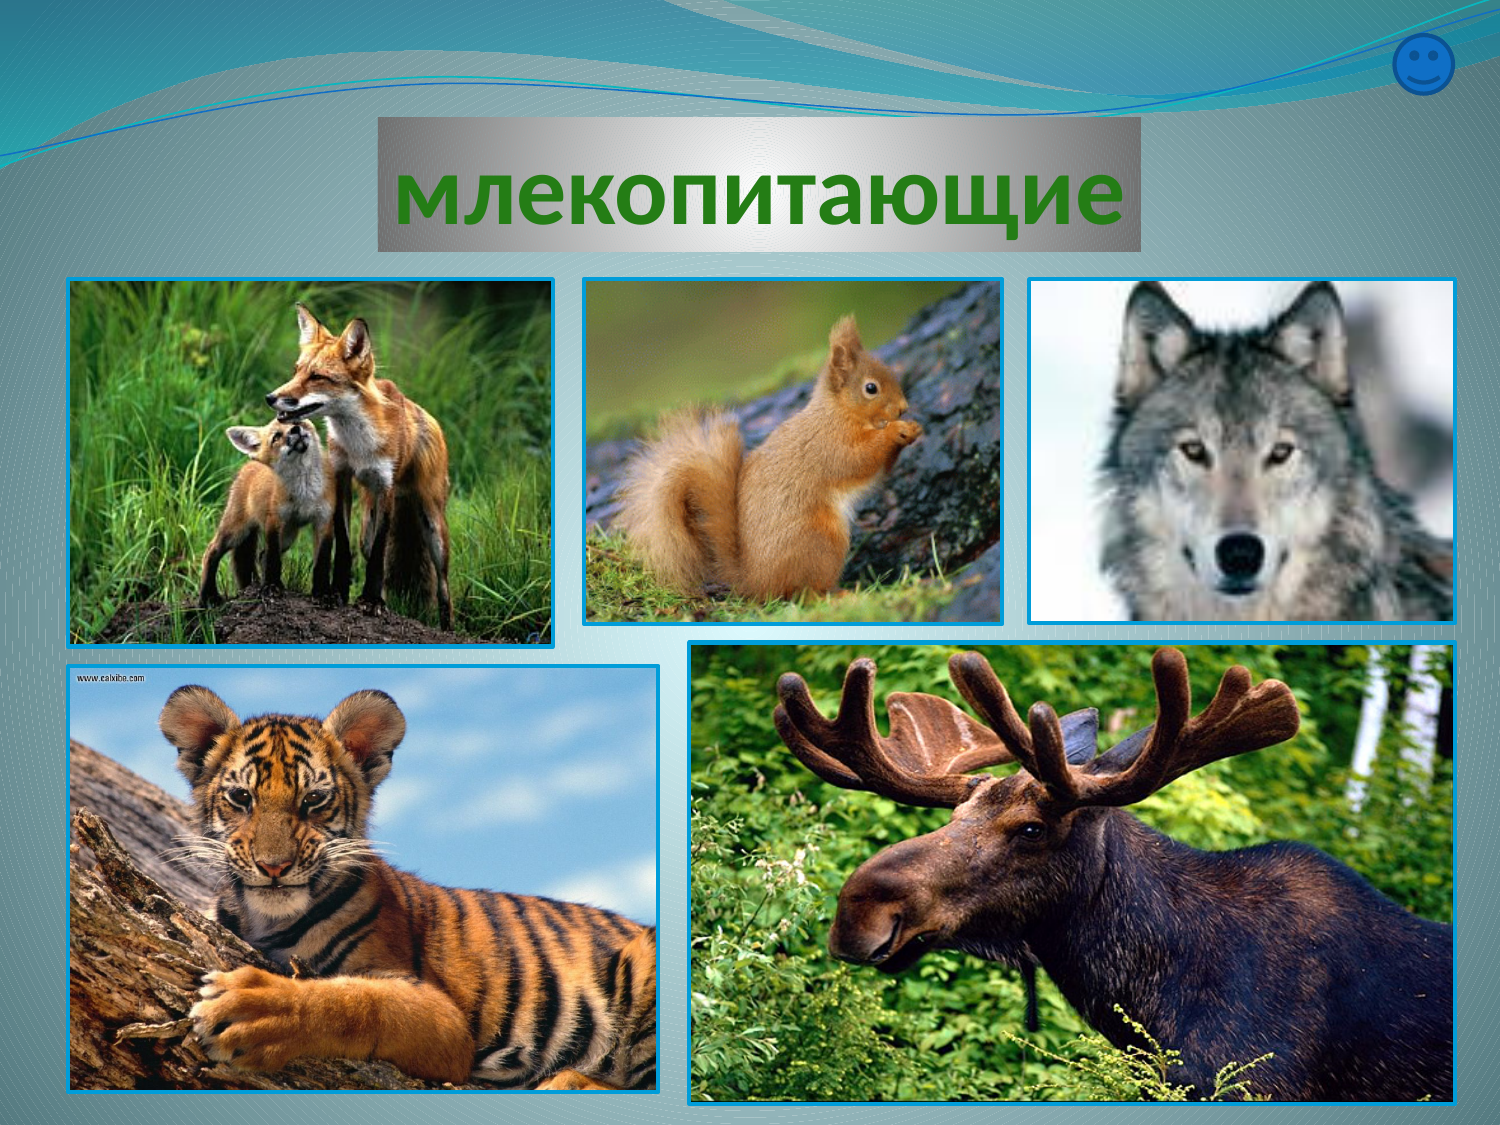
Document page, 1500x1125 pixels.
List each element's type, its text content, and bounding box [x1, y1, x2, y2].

picture [71, 282, 550, 643]
picture [587, 282, 999, 621]
picture [692, 646, 1452, 1101]
picture [71, 669, 655, 1089]
text_box млекопитающие [377, 117, 1141, 252]
text_box [1392, 32, 1456, 96]
picture [1032, 282, 1452, 620]
